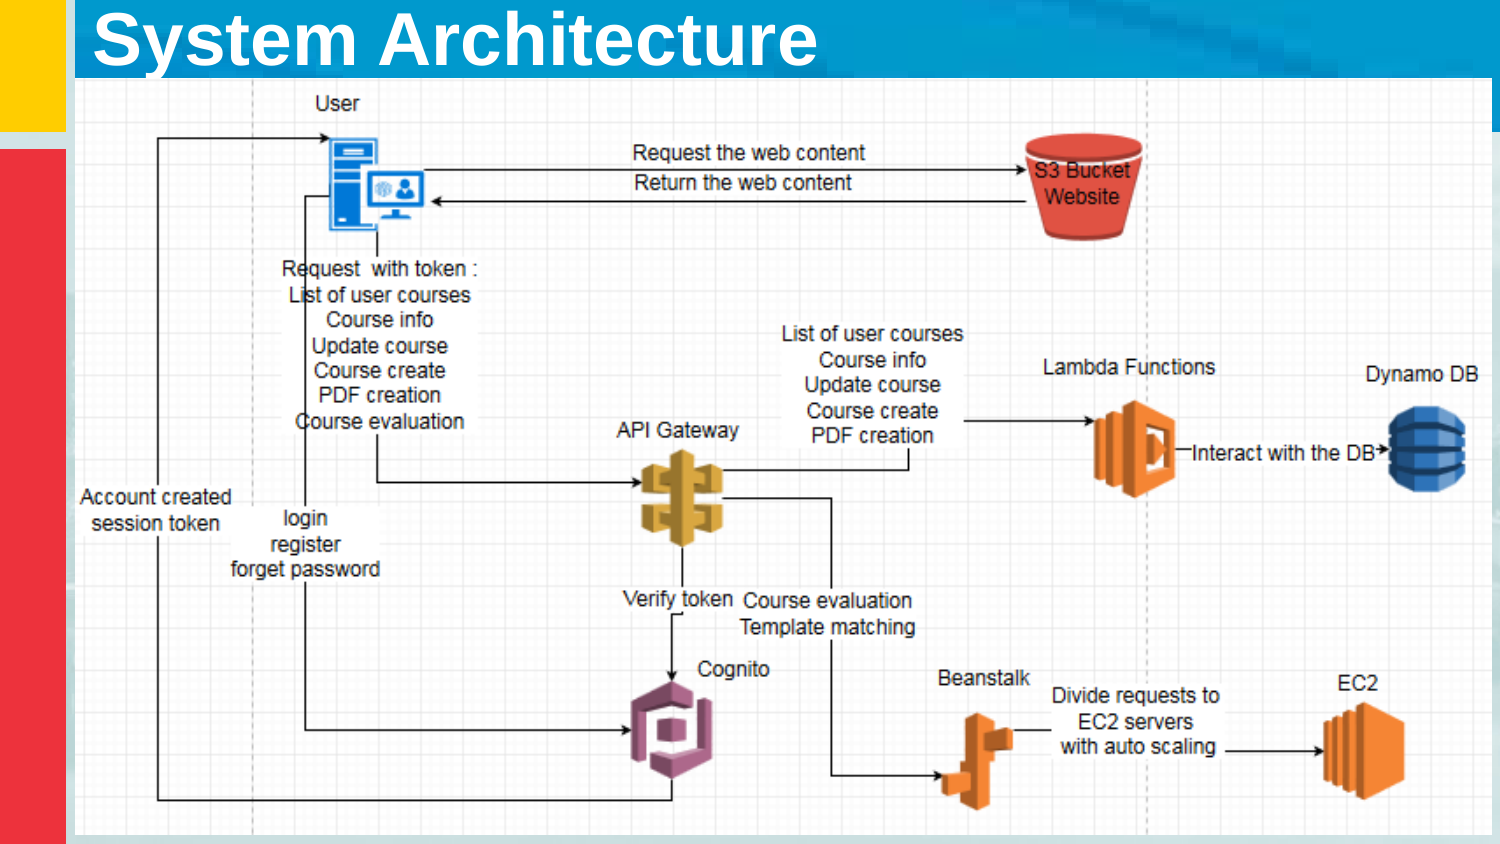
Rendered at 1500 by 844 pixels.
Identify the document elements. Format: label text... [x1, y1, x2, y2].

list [74, 78, 1493, 835]
picture [146, 66, 167, 78]
title System Architecture [79, 5, 1430, 66]
picture [0, 0, 1500, 844]
